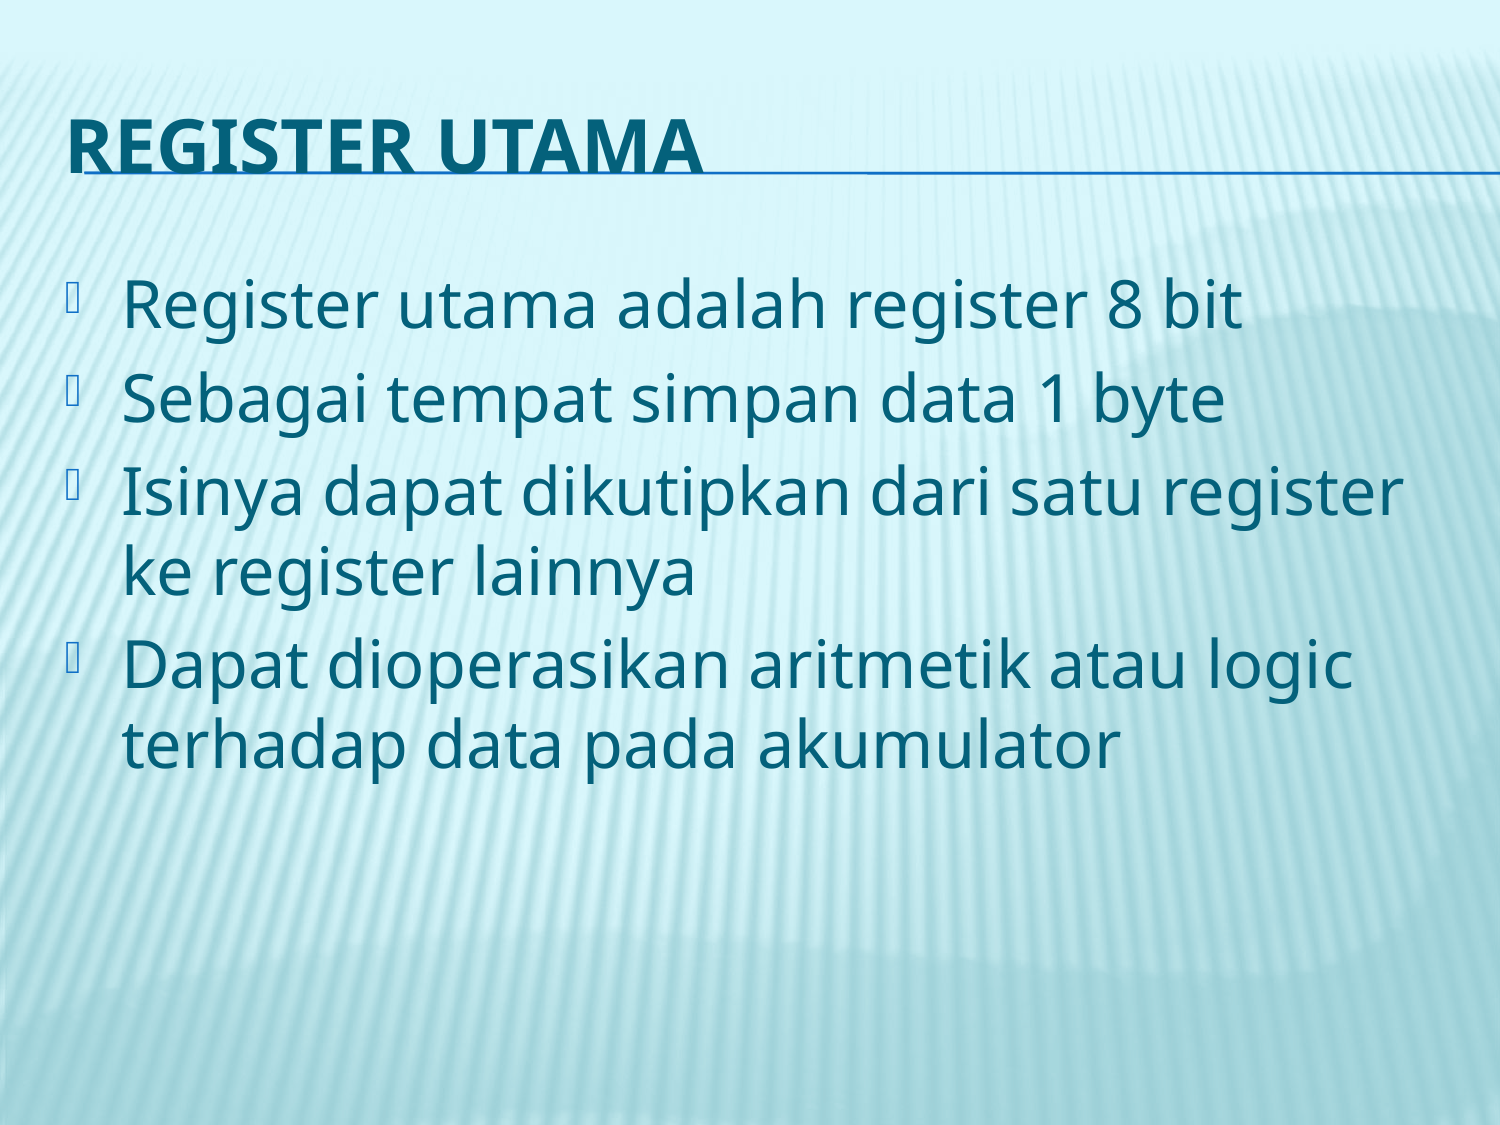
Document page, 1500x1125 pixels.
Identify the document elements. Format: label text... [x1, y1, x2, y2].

list Register utama adalah register 8 bit Sebagai tempat simpan data 1 byte Isinya dapat dikutipkan dari satu register ke register lainnya Dapat dioperasikan aritmetik atau logic terhadap data pada akumulator [50, 254, 1475, 998]
title Register Utama [50, 75, 1475, 213]
